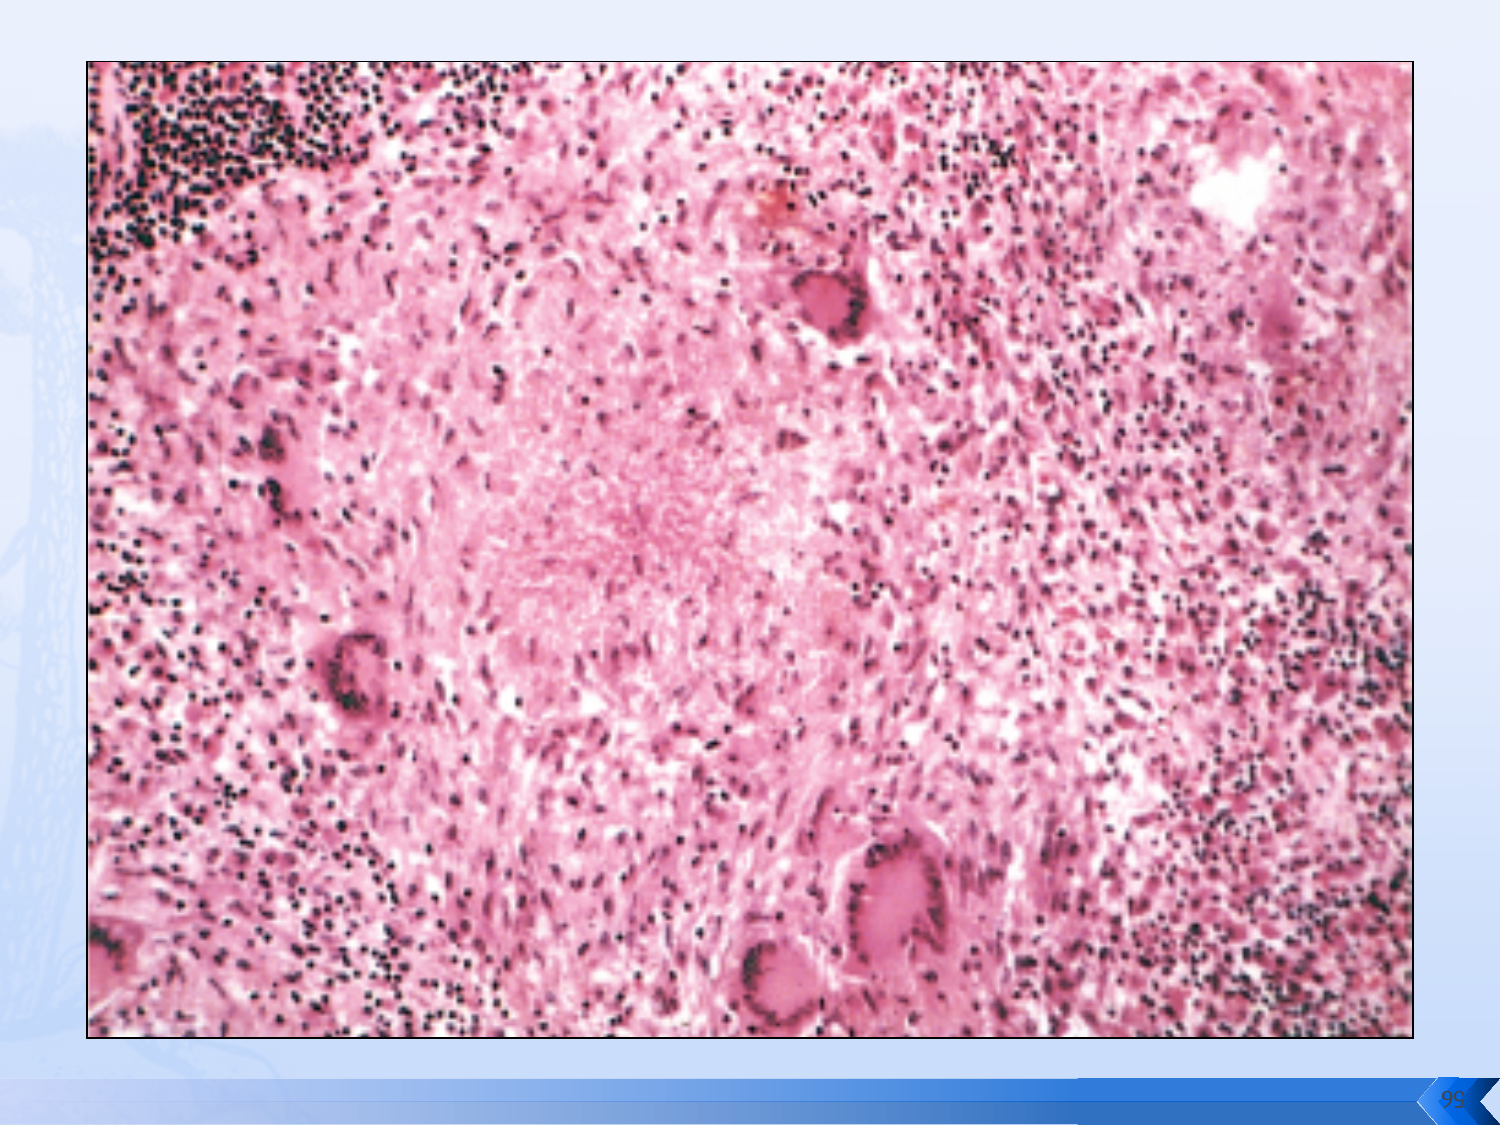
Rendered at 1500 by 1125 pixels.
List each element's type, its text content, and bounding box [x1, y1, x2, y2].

slide_number 56 [1406, 1077, 1500, 1125]
picture [86, 61, 1414, 1038]
